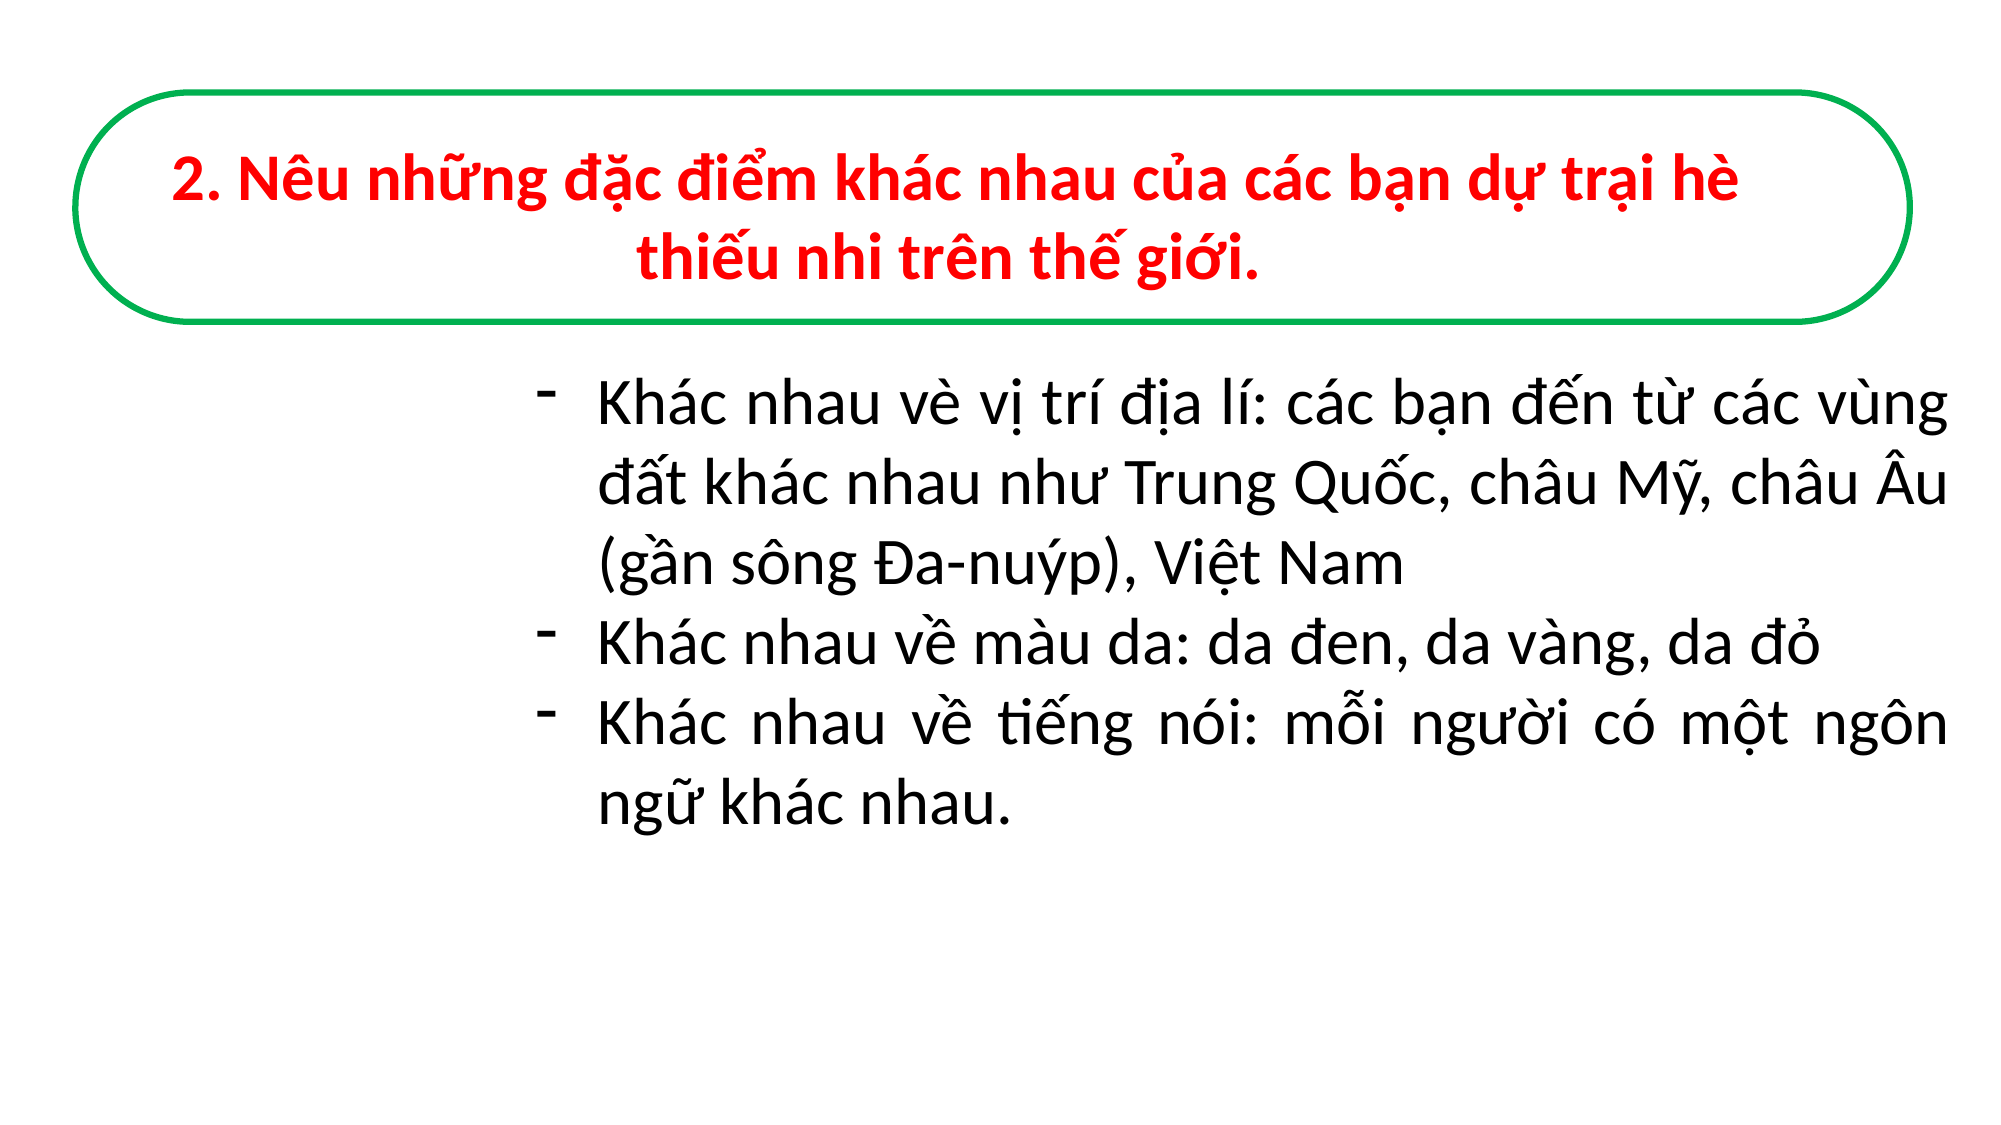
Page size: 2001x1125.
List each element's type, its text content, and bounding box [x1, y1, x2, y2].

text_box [75, 92, 1910, 322]
text_box Khác nhau vè vị trí địa lí: các bạn đến từ các vùng đất khác nhau như Trung Quốc, châu Mỹ, châu Âu (gần sông Đa-nuýp), Việt Nam Khác nhau về màu da: da đen, da vàng, da đỏ Khác nhau về tiếng nói: mỗi người có một ngôn ngữ khác nhau. [520, 350, 1966, 846]
